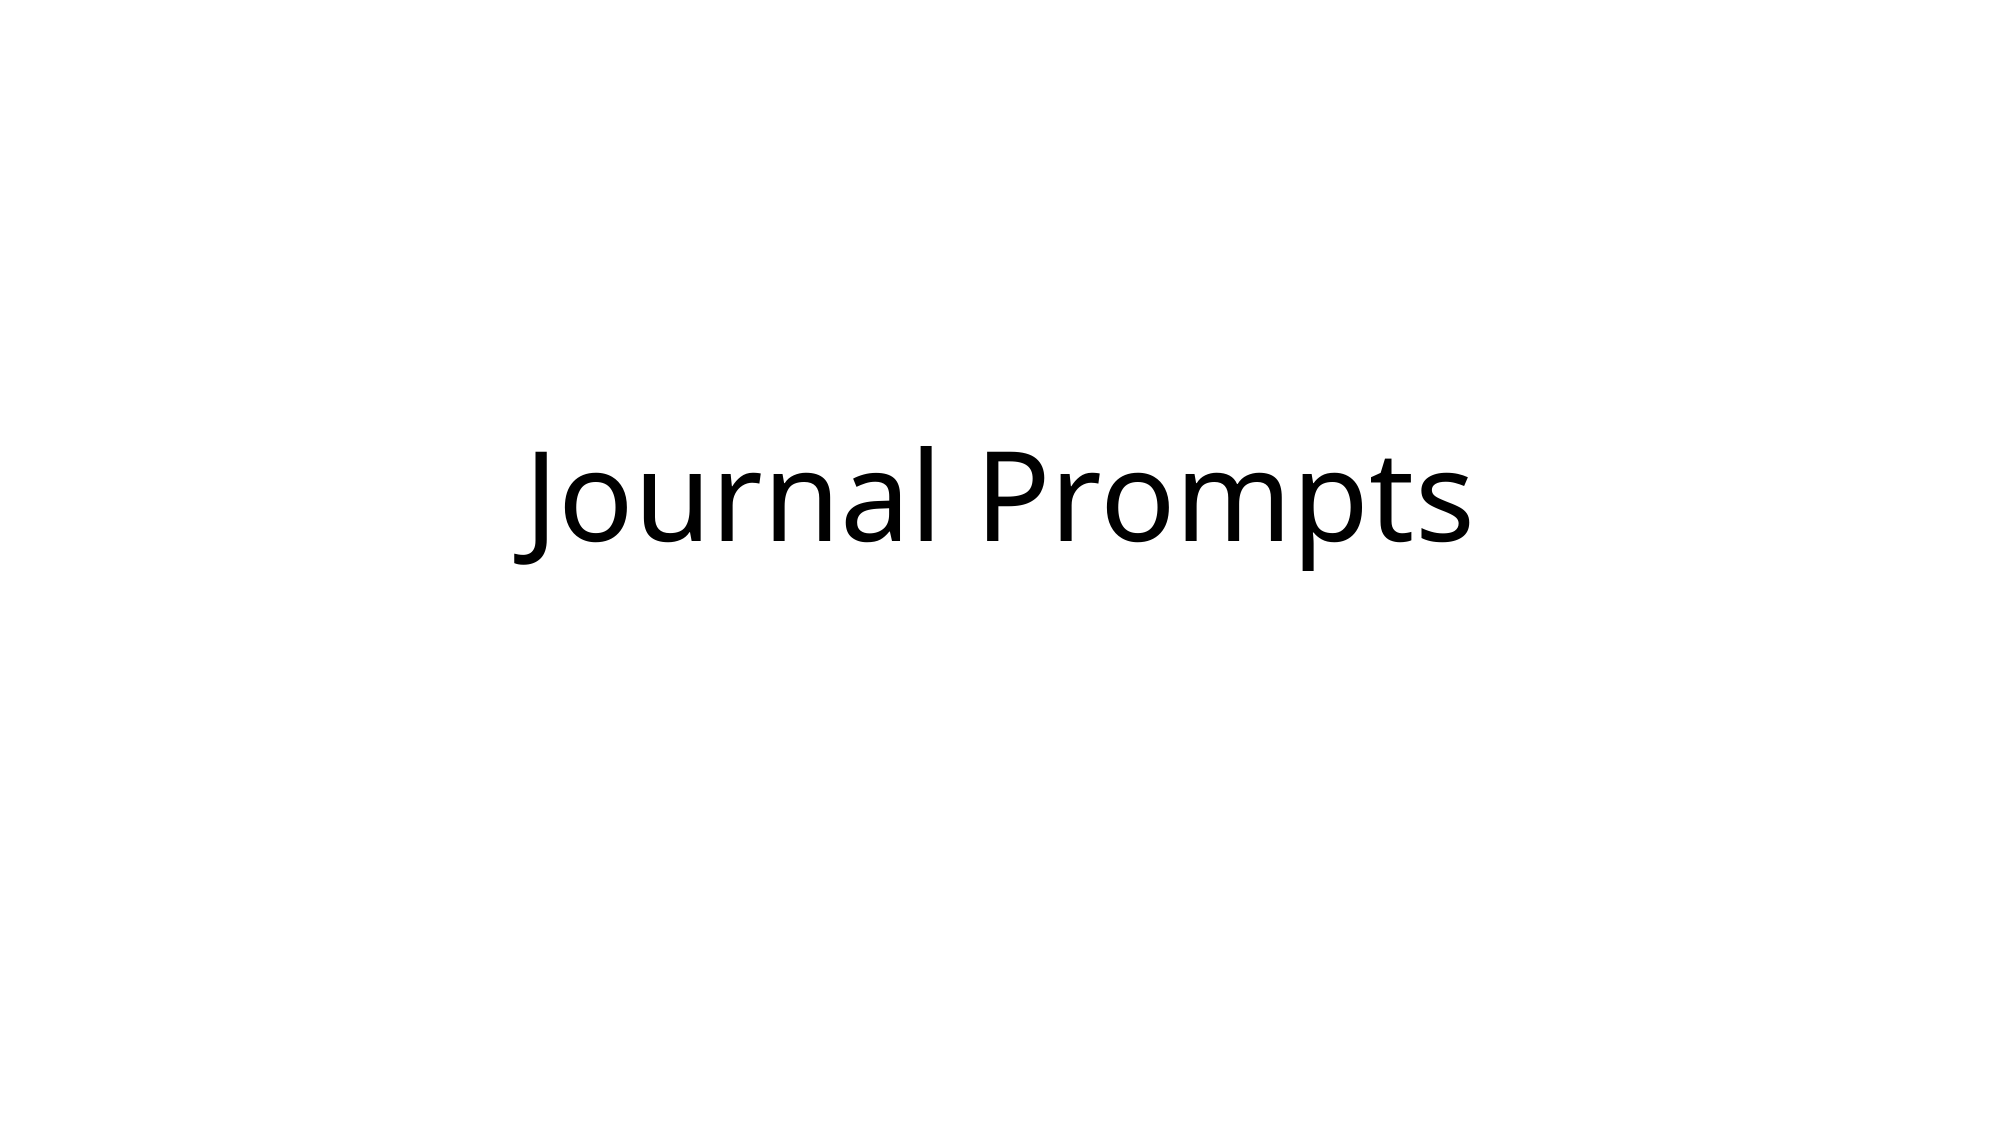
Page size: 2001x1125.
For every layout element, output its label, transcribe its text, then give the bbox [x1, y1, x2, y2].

title Journal Prompts [249, 184, 1750, 576]
